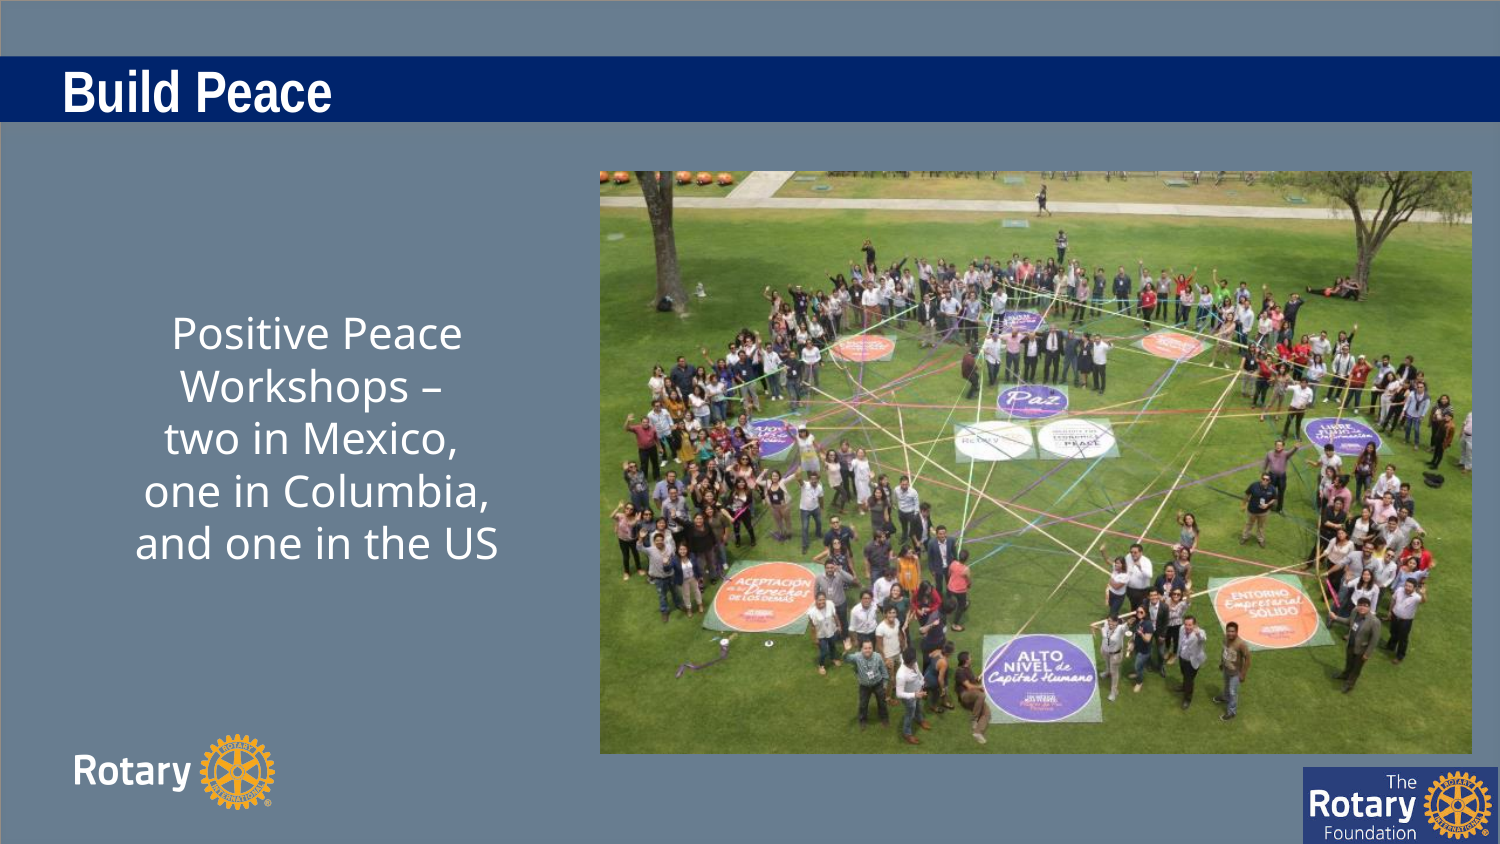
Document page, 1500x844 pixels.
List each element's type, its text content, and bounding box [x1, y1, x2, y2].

text_box Build Peace [62, 56, 1500, 122]
picture [75, 734, 275, 810]
picture [1302, 766, 1498, 844]
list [599, 171, 1473, 754]
title Positive Peace Workshops – two in Mexico, one in Columbia, and one in the US [99, 134, 535, 688]
